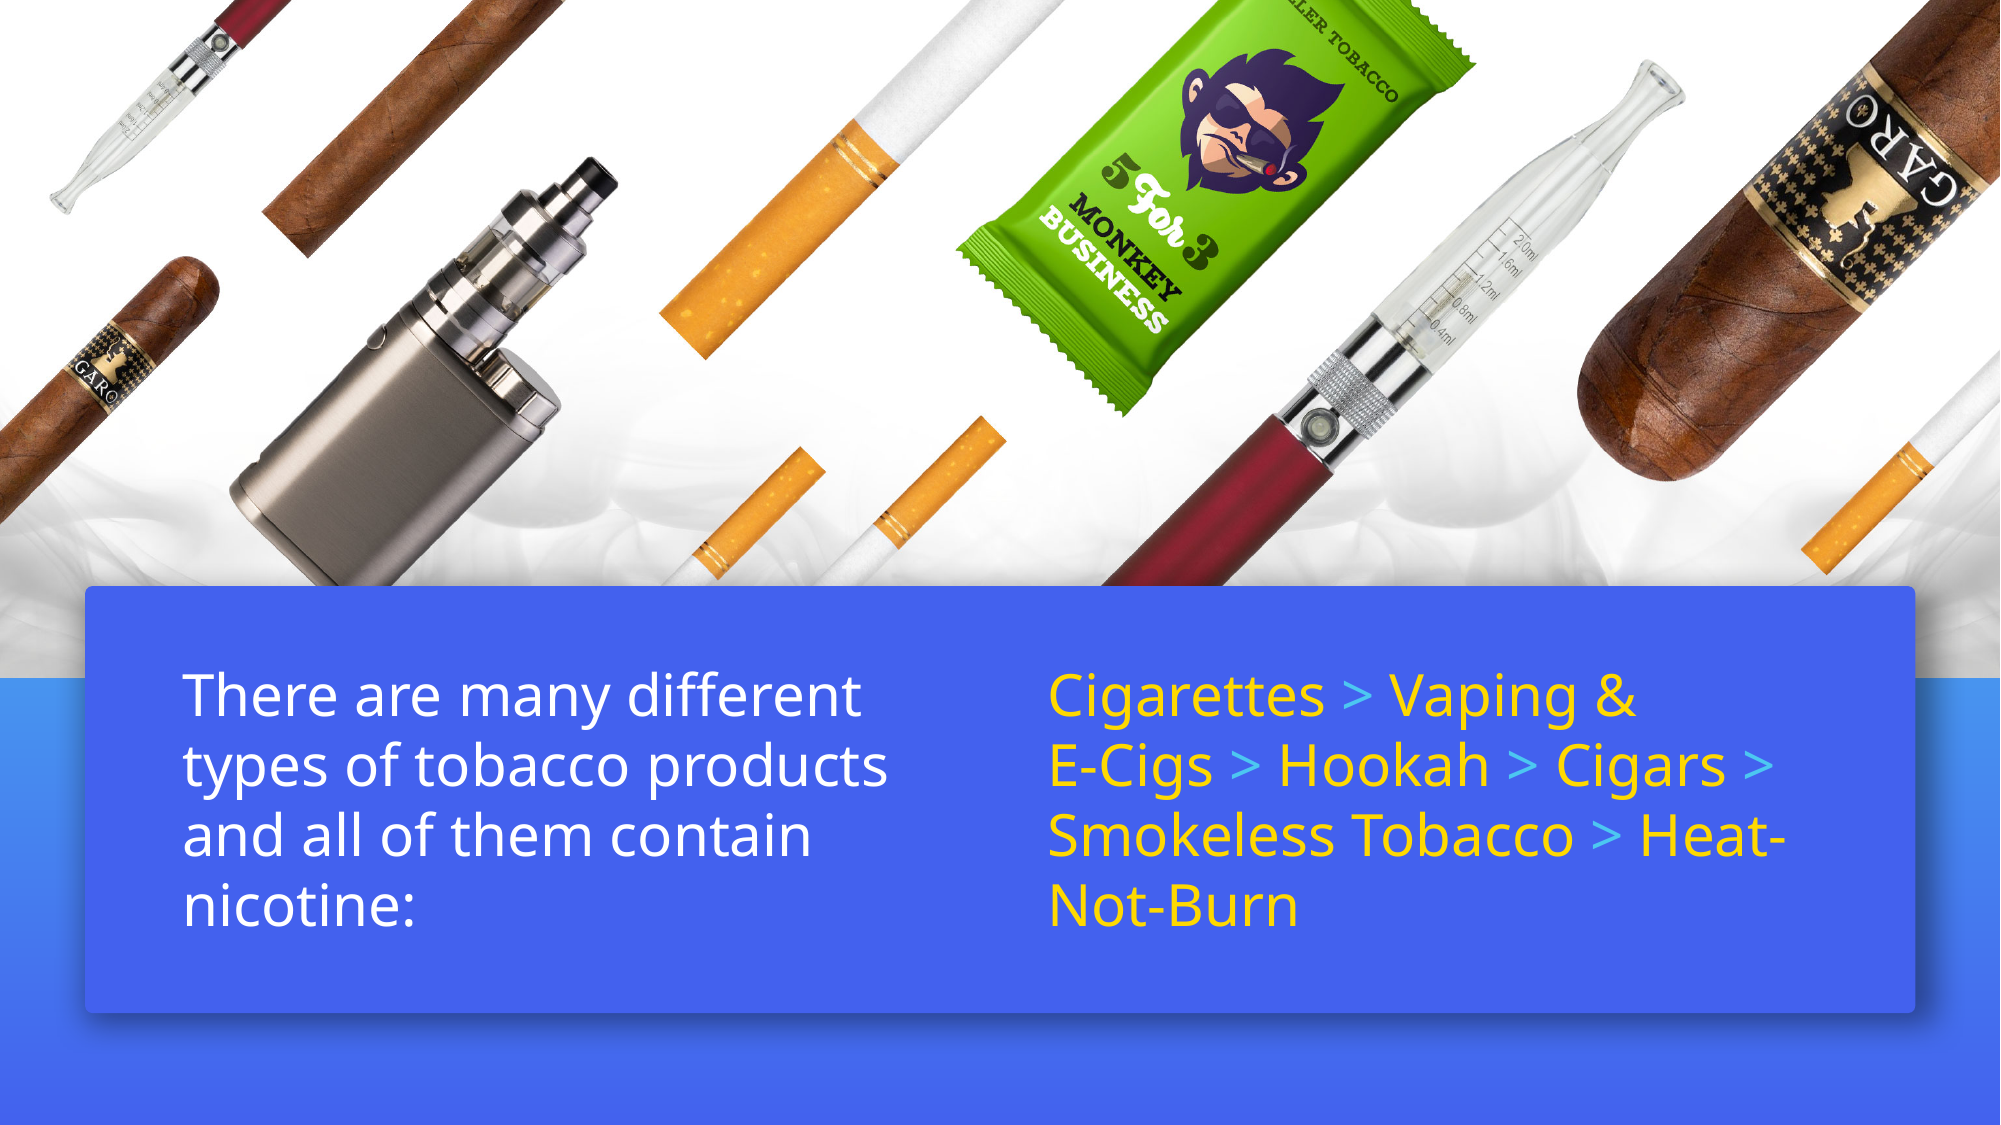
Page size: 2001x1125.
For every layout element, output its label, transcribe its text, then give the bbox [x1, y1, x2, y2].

text_box [0, 678, 2000, 1125]
text_box There are many different types of tobacco products and all of them contain nicotine: [167, 678, 938, 946]
text_box Cigarettes > Vaping & E-Cigs > Hookah > Cigars > Smokeless Tobacco > Heat-Not-Burn [1032, 678, 1863, 946]
picture [0, 0, 2000, 678]
text_box [84, 678, 1917, 1015]
